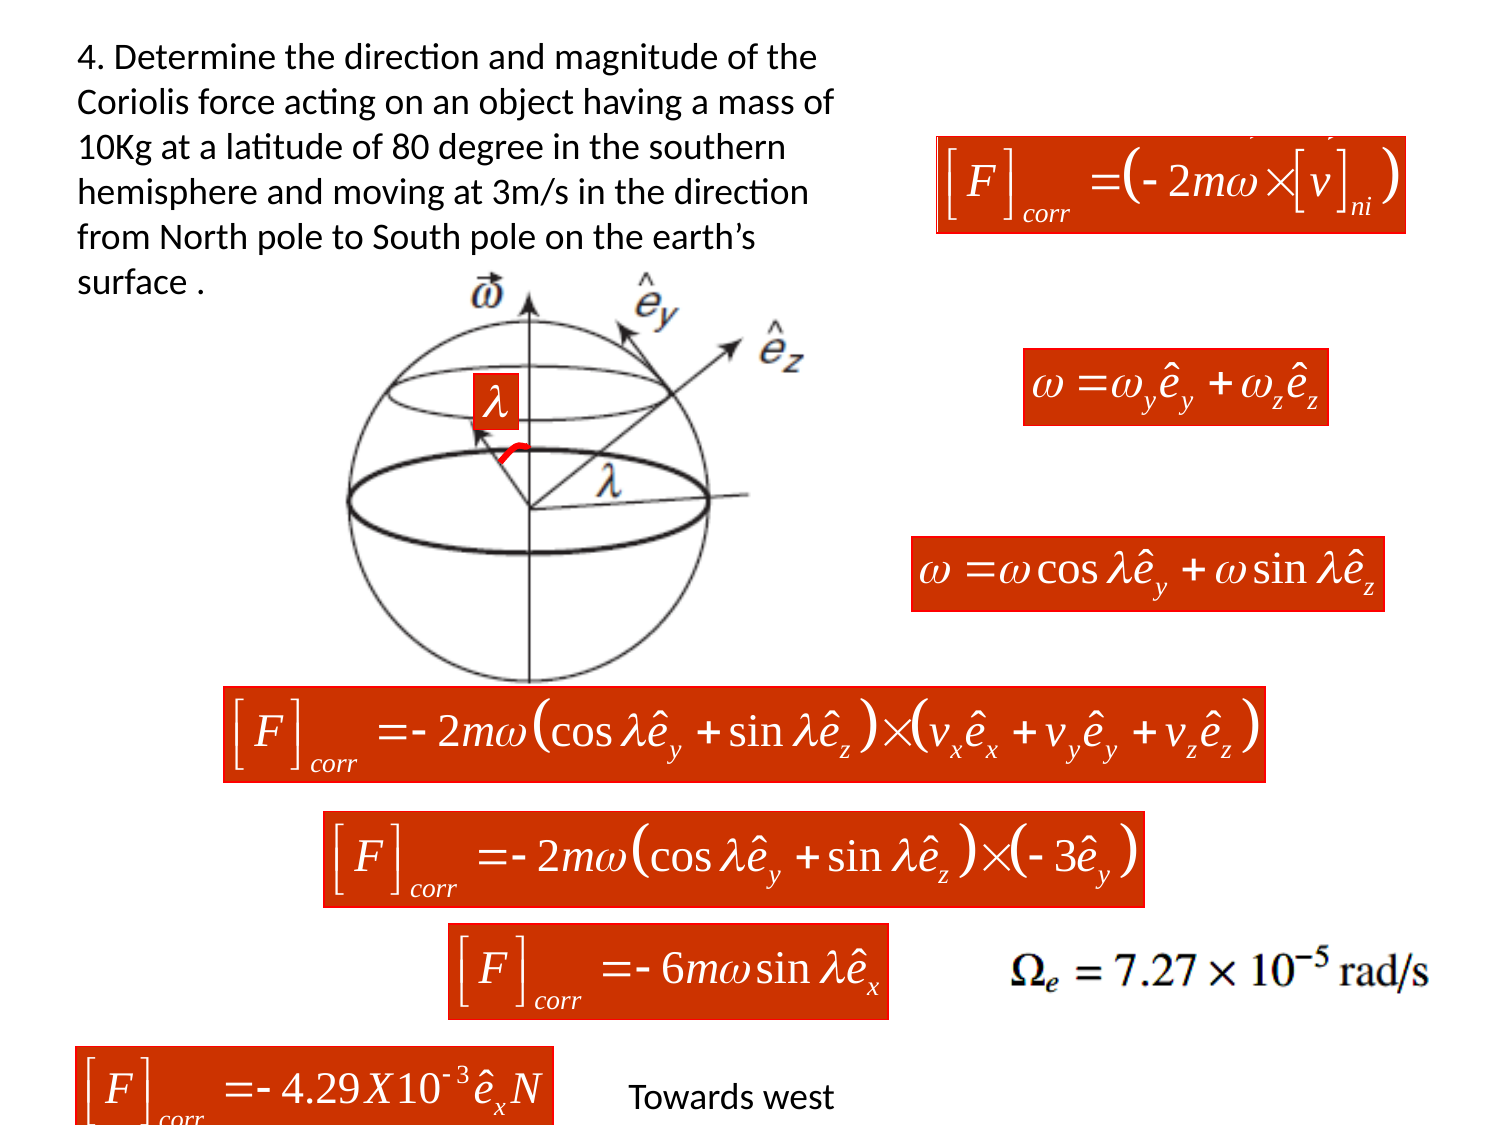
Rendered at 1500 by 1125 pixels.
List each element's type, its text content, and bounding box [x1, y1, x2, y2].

text_box Towards west [613, 1064, 850, 1125]
text_box 4. Determine the direction and magnitude of the Coriolis force acting on an object having a mass of 10Kg at a latitude of 80 degree in the southern hemisphere and moving at 3m/s in the direction from North pole to South pole on the earth’s surface . [62, 24, 900, 310]
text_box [474, 374, 519, 429]
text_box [1024, 349, 1328, 425]
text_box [224, 687, 1265, 782]
picture [249, 224, 842, 687]
picture [987, 937, 1443, 1012]
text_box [912, 537, 1384, 611]
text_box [937, 137, 1405, 233]
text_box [76, 1046, 553, 1125]
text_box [448, 924, 888, 1019]
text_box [324, 812, 1144, 907]
